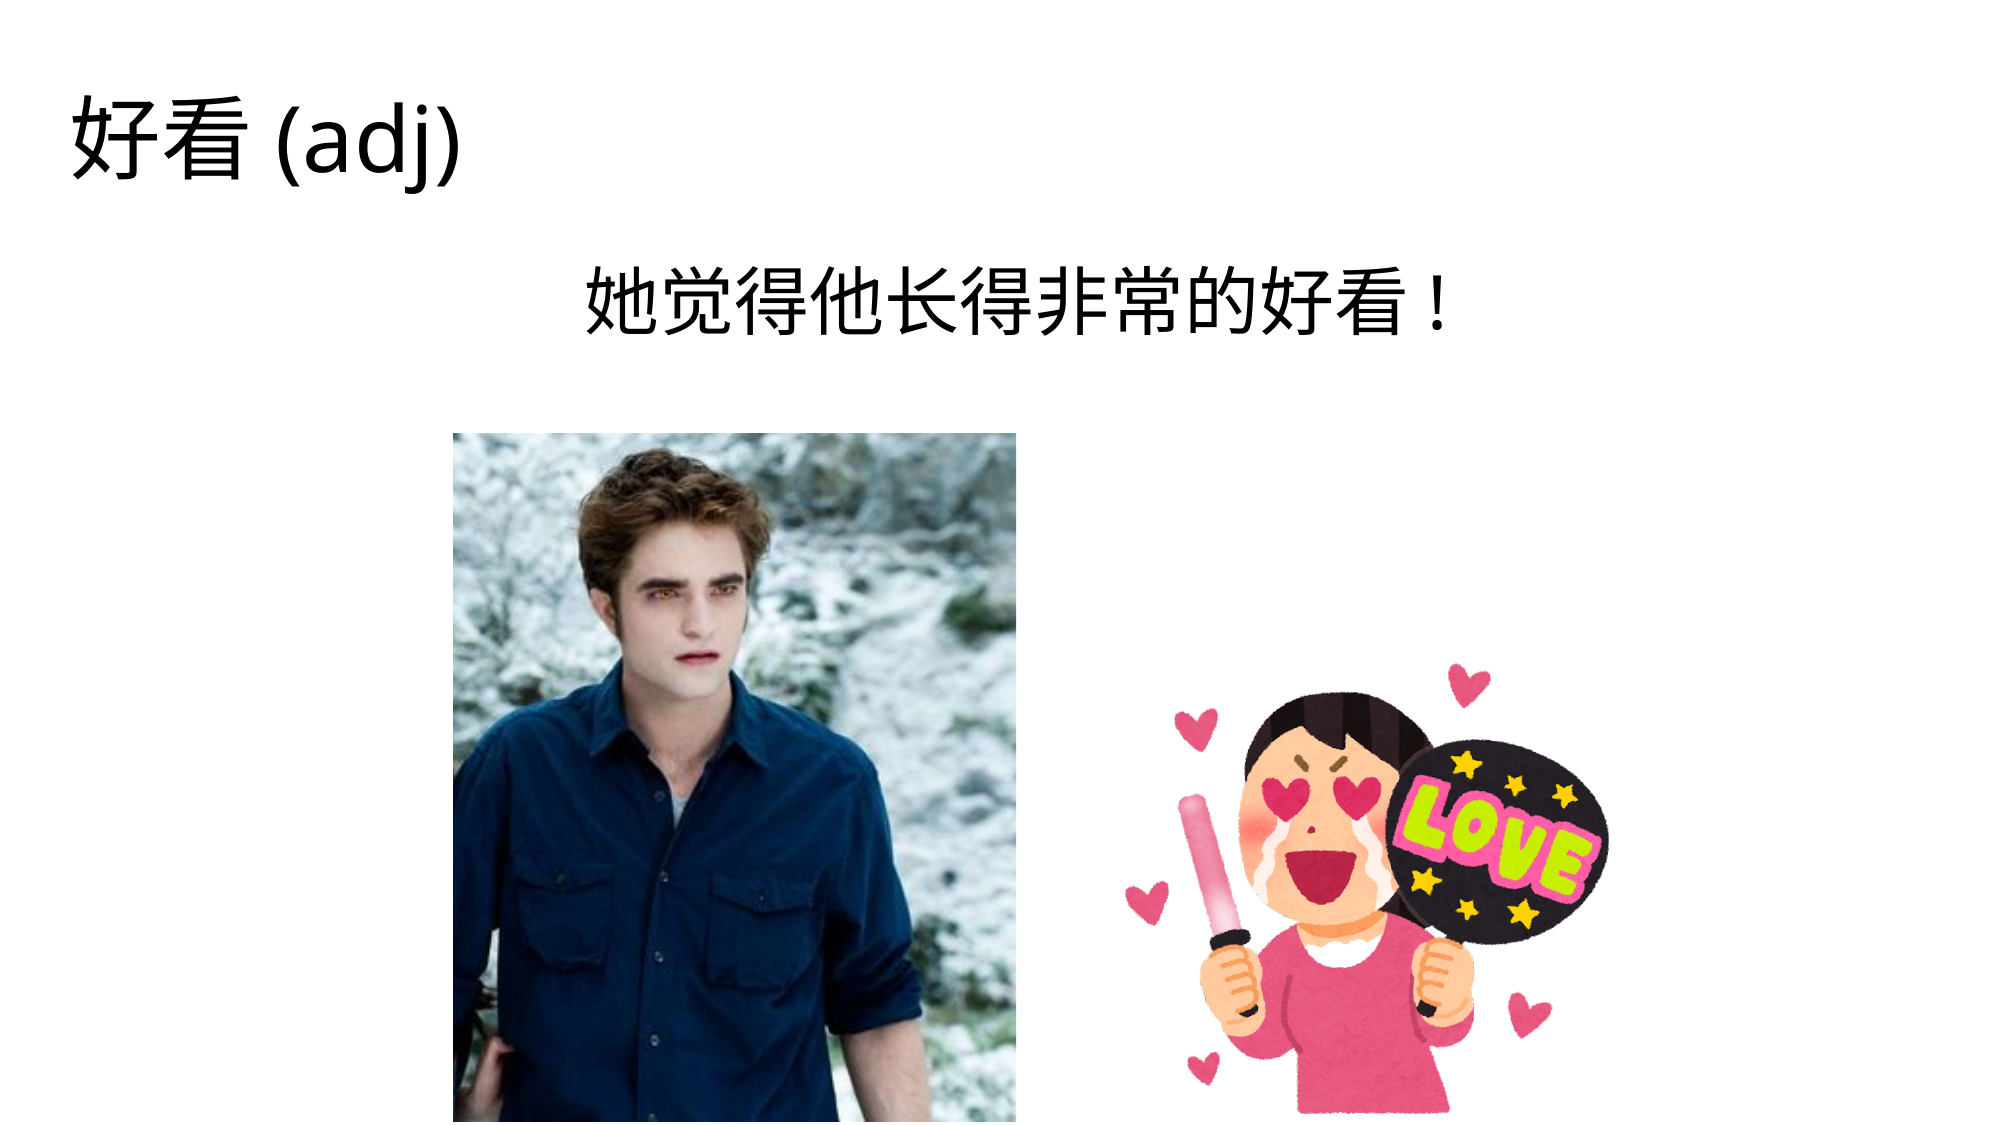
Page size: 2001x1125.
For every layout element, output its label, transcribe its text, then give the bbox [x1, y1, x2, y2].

picture [1113, 635, 1617, 1125]
text_box 她觉得他长得非常的好看! [0, 169, 2000, 443]
picture [453, 433, 1017, 1122]
title 好看(adj) [55, 48, 1831, 169]
